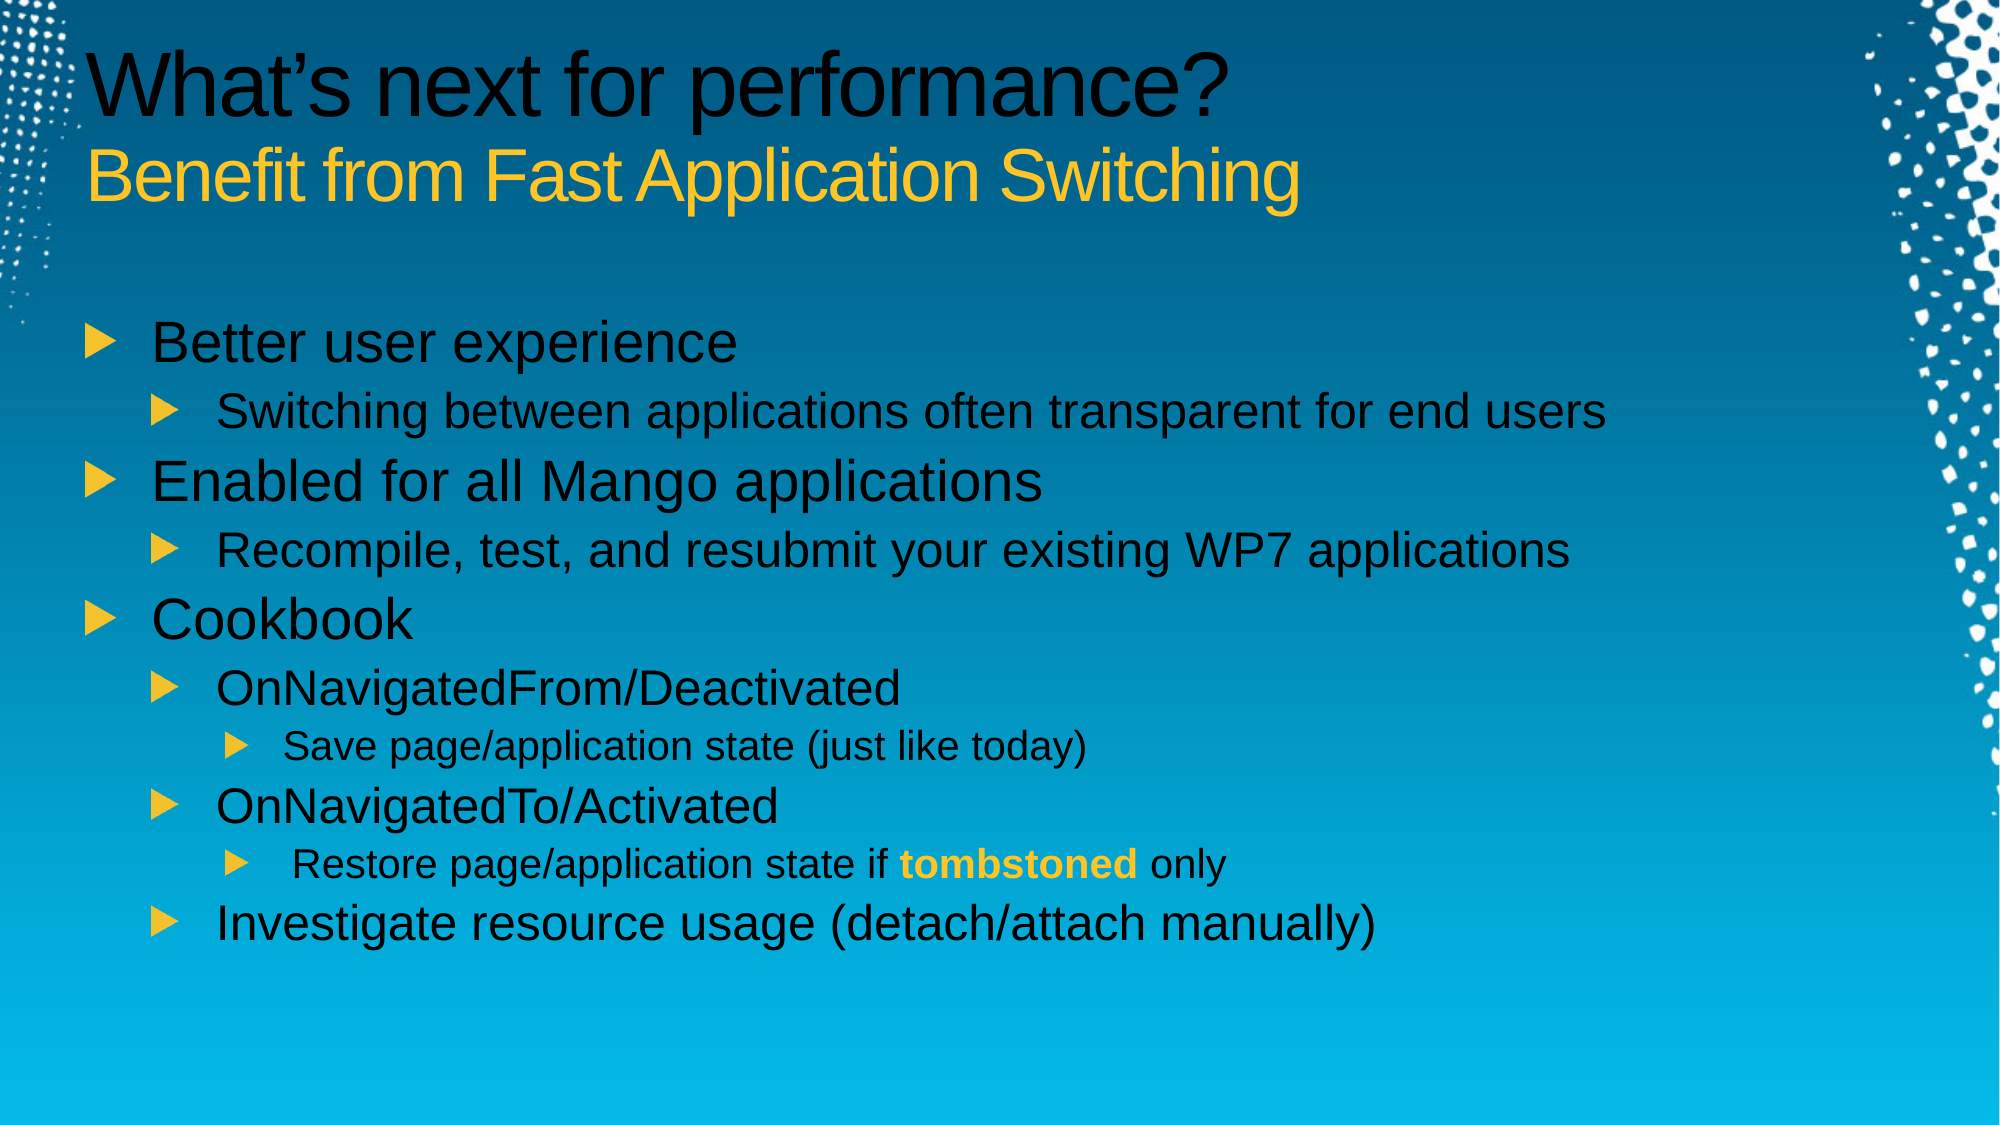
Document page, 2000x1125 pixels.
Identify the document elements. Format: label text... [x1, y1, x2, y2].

picture [1909, 274, 1920, 291]
picture [1938, 122, 1950, 133]
picture [1942, 269, 1953, 276]
picture [16, 143, 21, 151]
picture [1946, 155, 1961, 167]
picture [3, 10, 11, 18]
picture [1935, 379, 1948, 391]
picture [47, 0, 57, 10]
picture [1990, 492, 2000, 505]
picture [152, 534, 176, 562]
picture [1922, 200, 1934, 207]
picture [38, 74, 47, 80]
picture [1932, 235, 1943, 241]
picture [1935, 431, 1946, 449]
picture [86, 601, 114, 634]
picture [1991, 637, 2000, 652]
picture [0, 40, 9, 45]
picture [1955, 246, 1965, 256]
picture [1983, 404, 1992, 414]
picture [1925, 87, 1941, 99]
picture [6, 97, 12, 105]
picture [56, 47, 64, 55]
picture [1921, 0, 1934, 8]
picture [1991, 747, 2000, 765]
picture [1935, 0, 2000, 306]
picture [1972, 570, 1986, 583]
picture [1935, 177, 1945, 189]
picture [30, 14, 40, 23]
picture [28, 42, 36, 53]
picture [11, 55, 21, 64]
picture [1958, 445, 1968, 460]
picture [55, 62, 62, 69]
picture [1963, 589, 1976, 607]
list Better user experience Switching between applications often transparent for end users Enabled for all Mango applications Recompile, test, and resubmit your existing WP7 applications Cookbook OnNavigatedFrom/Deactivated Save page/application state (just like today) OnNavigatedTo/Activated Restore page/application state if tombstoned only Investigate resource usage (detach/attach manually) [85, 312, 1914, 976]
picture [1963, 335, 1972, 344]
picture [1952, 502, 1967, 516]
picture [86, 462, 114, 496]
picture [0, 24, 9, 33]
picture [1992, 438, 2000, 448]
picture [24, 72, 32, 79]
picture [1950, 359, 1960, 366]
picture [1973, 368, 1982, 380]
picture [1978, 517, 1987, 527]
picture [18, 0, 29, 6]
picture [226, 733, 246, 757]
picture [86, 324, 114, 357]
picture [29, 27, 38, 38]
picture [45, 16, 55, 24]
picture [1948, 413, 1958, 424]
picture [1988, 547, 2000, 561]
picture [18, 13, 26, 19]
picture [0, 155, 5, 163]
picture [1963, 278, 1976, 291]
picture [1981, 604, 2000, 620]
picture [1974, 683, 1985, 694]
picture [33, 88, 42, 97]
picture [13, 41, 25, 49]
picture [34, 101, 43, 111]
picture [1957, 187, 1971, 200]
picture [33, 116, 40, 124]
picture [1969, 625, 1985, 642]
picture [1919, 367, 1930, 378]
picture [41, 59, 48, 67]
picture [152, 395, 177, 424]
picture [1963, 535, 1977, 550]
picture [1968, 481, 1978, 492]
picture [1946, 525, 1956, 533]
picture [1911, 223, 1918, 230]
picture [1955, 557, 1965, 573]
picture [1941, 324, 1952, 332]
picture [1929, 27, 1945, 45]
picture [1993, 321, 2000, 339]
picture [152, 907, 176, 935]
picture [58, 32, 66, 41]
picture [1925, 141, 1935, 155]
picture [26, 57, 34, 68]
picture [1982, 714, 1993, 729]
title What’s next for performance? Benefit from Fast Application Switching [85, 37, 1914, 220]
picture [33, 0, 42, 10]
picture [1979, 657, 1995, 676]
picture [1984, 349, 1992, 357]
picture [42, 31, 53, 39]
picture [1915, 109, 1924, 119]
picture [1988, 691, 2000, 709]
picture [1960, 392, 1970, 403]
picture [1928, 399, 1939, 415]
picture [1930, 291, 1941, 297]
picture [1945, 213, 1955, 220]
picture [1953, 301, 1962, 312]
picture [17, 129, 23, 136]
picture [1994, 382, 2000, 391]
picture [54, 76, 60, 83]
picture [43, 42, 49, 53]
picture [152, 790, 176, 818]
picture [1900, 240, 1912, 254]
picture [9, 84, 15, 91]
picture [1920, 257, 1932, 264]
picture [1914, 308, 1929, 326]
picture [1942, 465, 1958, 483]
picture [31, 131, 37, 138]
picture [1914, 164, 1923, 177]
picture [10, 69, 17, 78]
picture [1995, 582, 2000, 595]
picture [1980, 460, 1987, 469]
picture [1972, 312, 1985, 322]
picture [152, 672, 177, 701]
picture [1970, 426, 1980, 436]
picture [226, 851, 247, 874]
picture [1926, 344, 1939, 358]
picture [16, 22, 23, 34]
